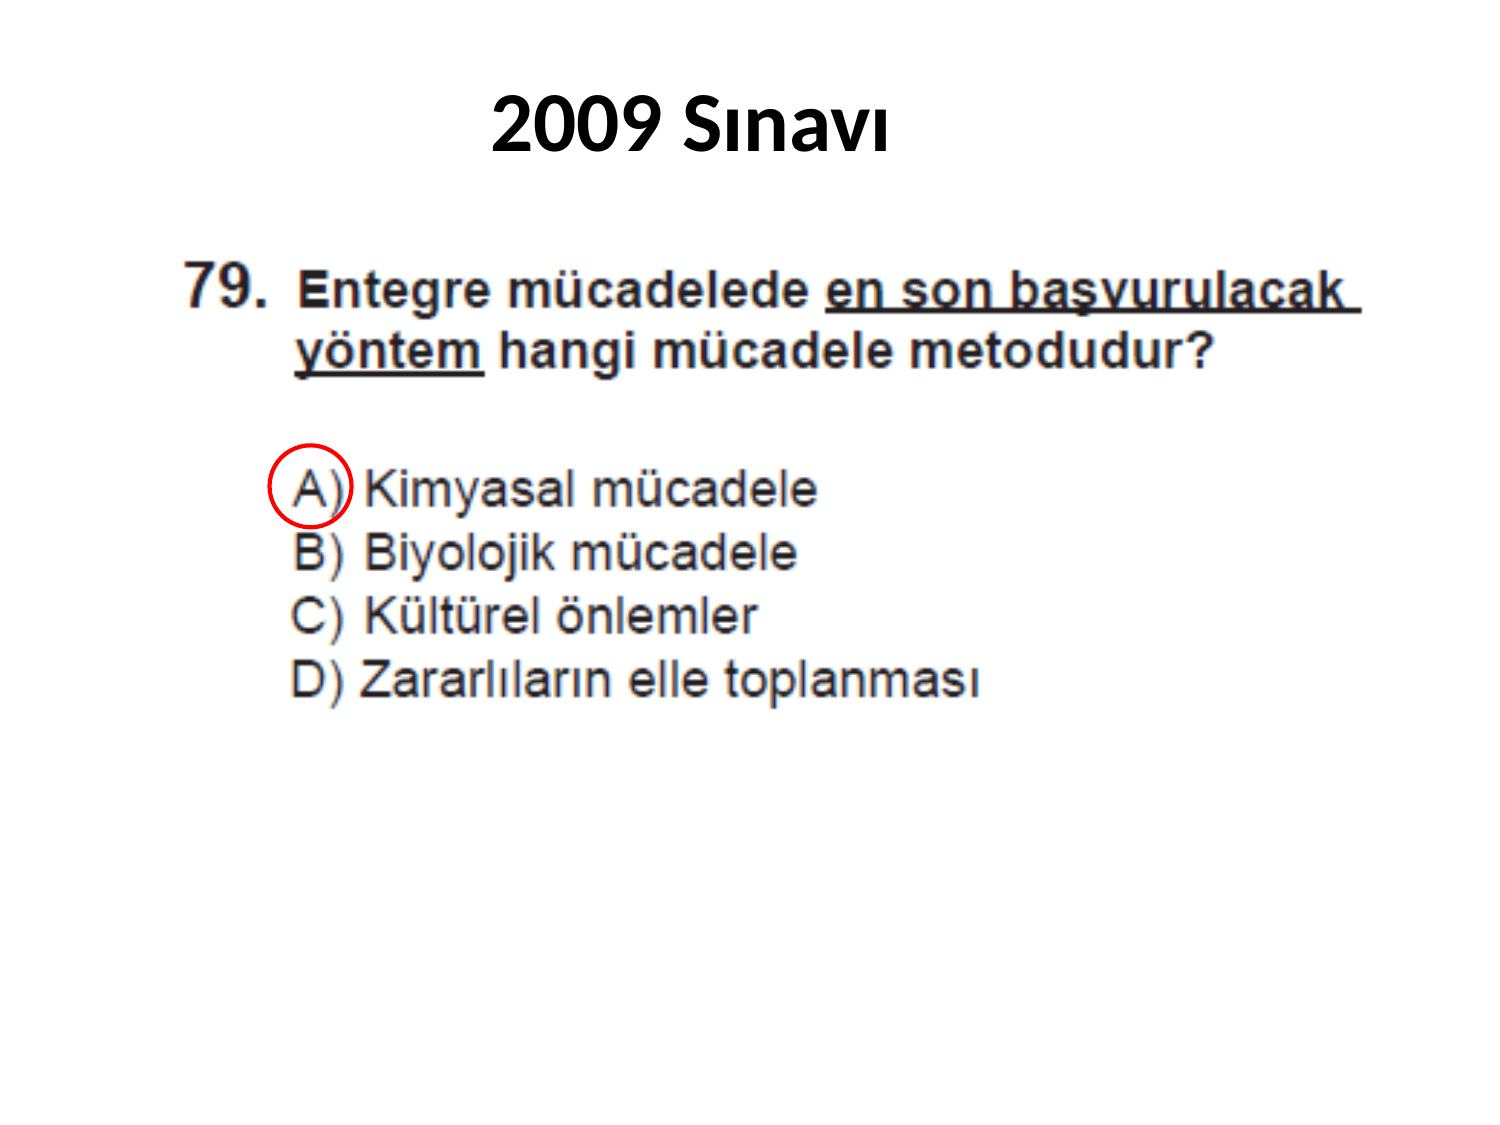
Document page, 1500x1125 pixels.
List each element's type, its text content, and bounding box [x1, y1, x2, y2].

text_box 2009 Sınavı [257, 58, 1125, 176]
picture [128, 222, 1452, 751]
